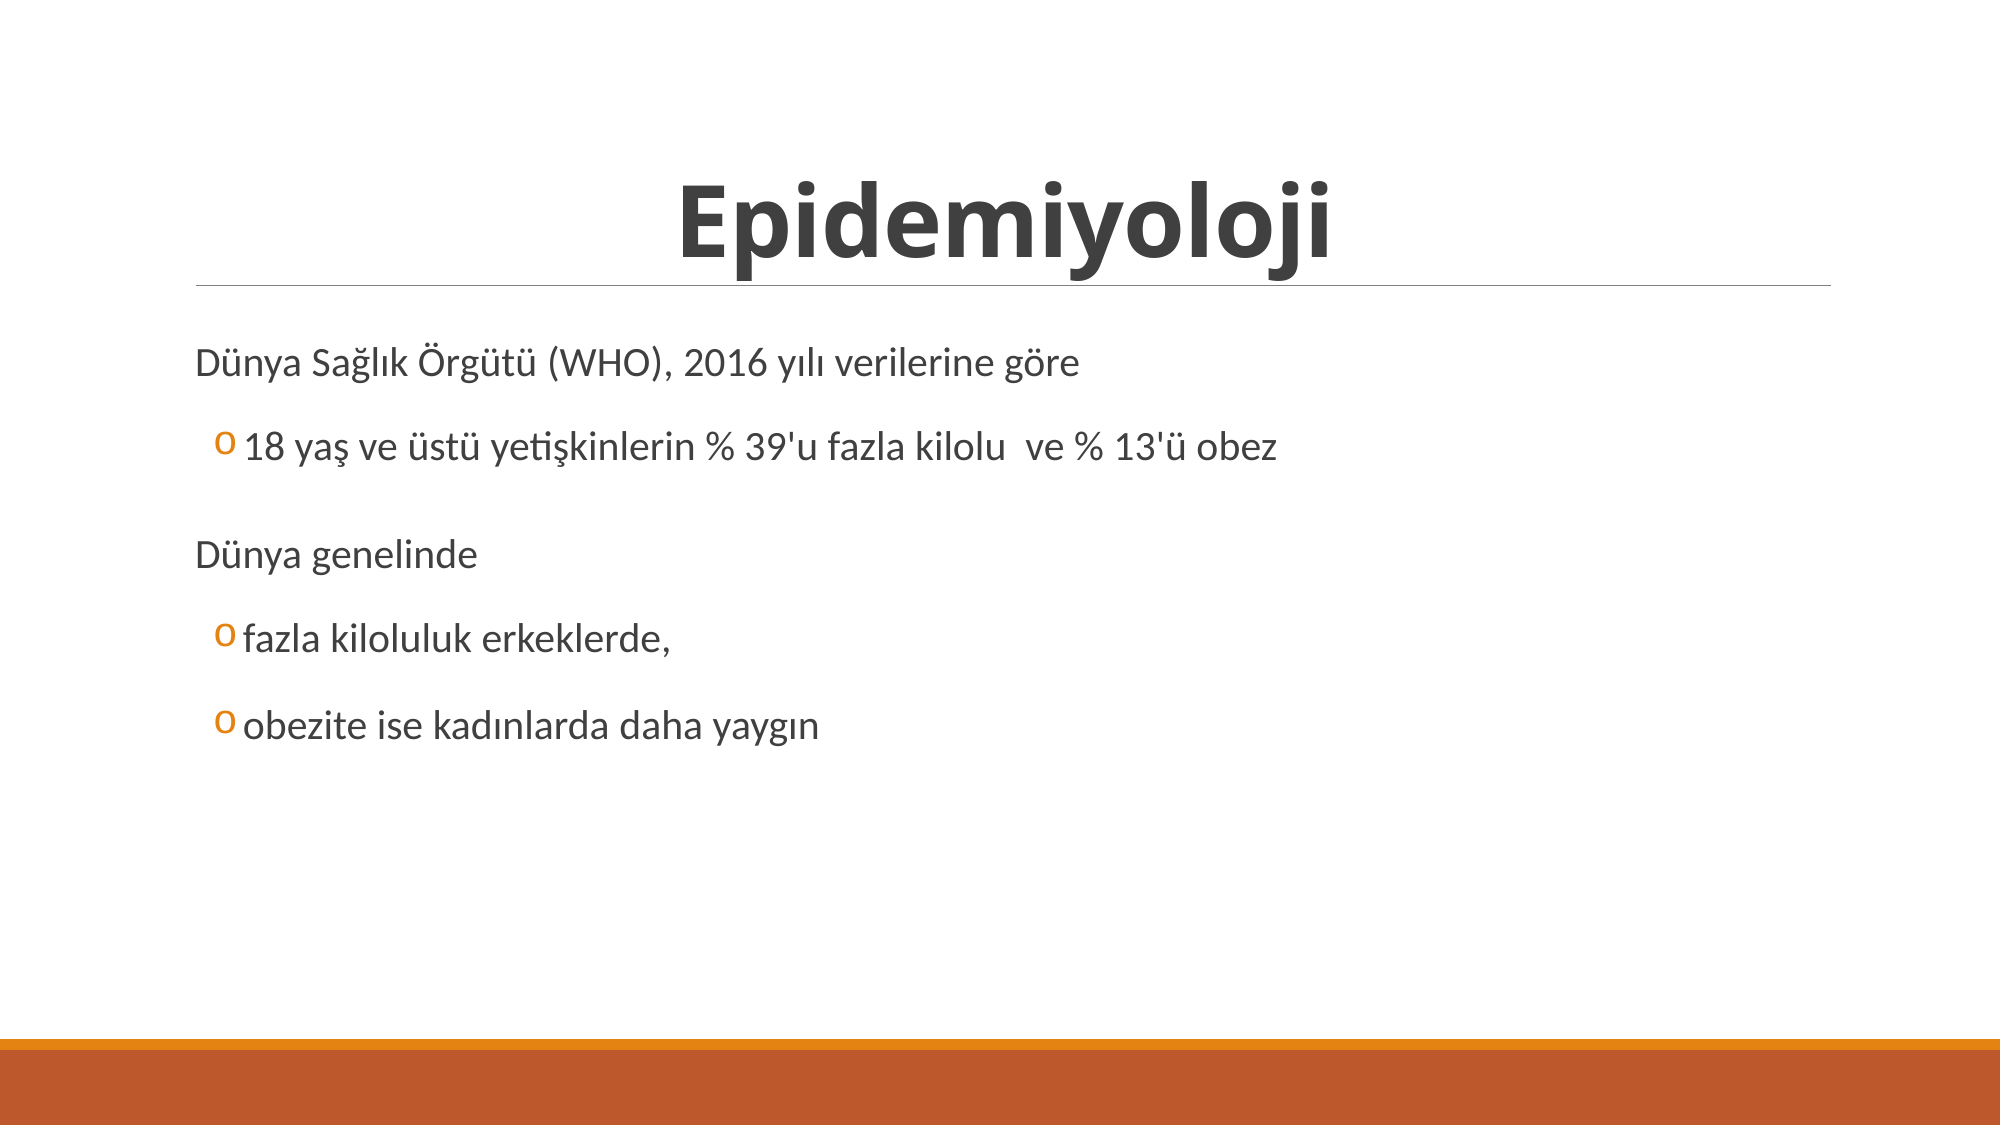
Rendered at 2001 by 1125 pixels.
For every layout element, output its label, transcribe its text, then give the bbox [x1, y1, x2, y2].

list Dünya Sağlık Örgütü (WHO), 2016 yılı verilerine göre 18 yaş ve üstü yetişkinlerin % 39'u fazla kilolu ve % 13'ü obez Dünya genelinde fazla kiloluluk erkeklerde, obezite ise kadınlarda daha yaygın [180, 302, 1830, 963]
title Epidemiyoloji [180, 47, 1830, 285]
